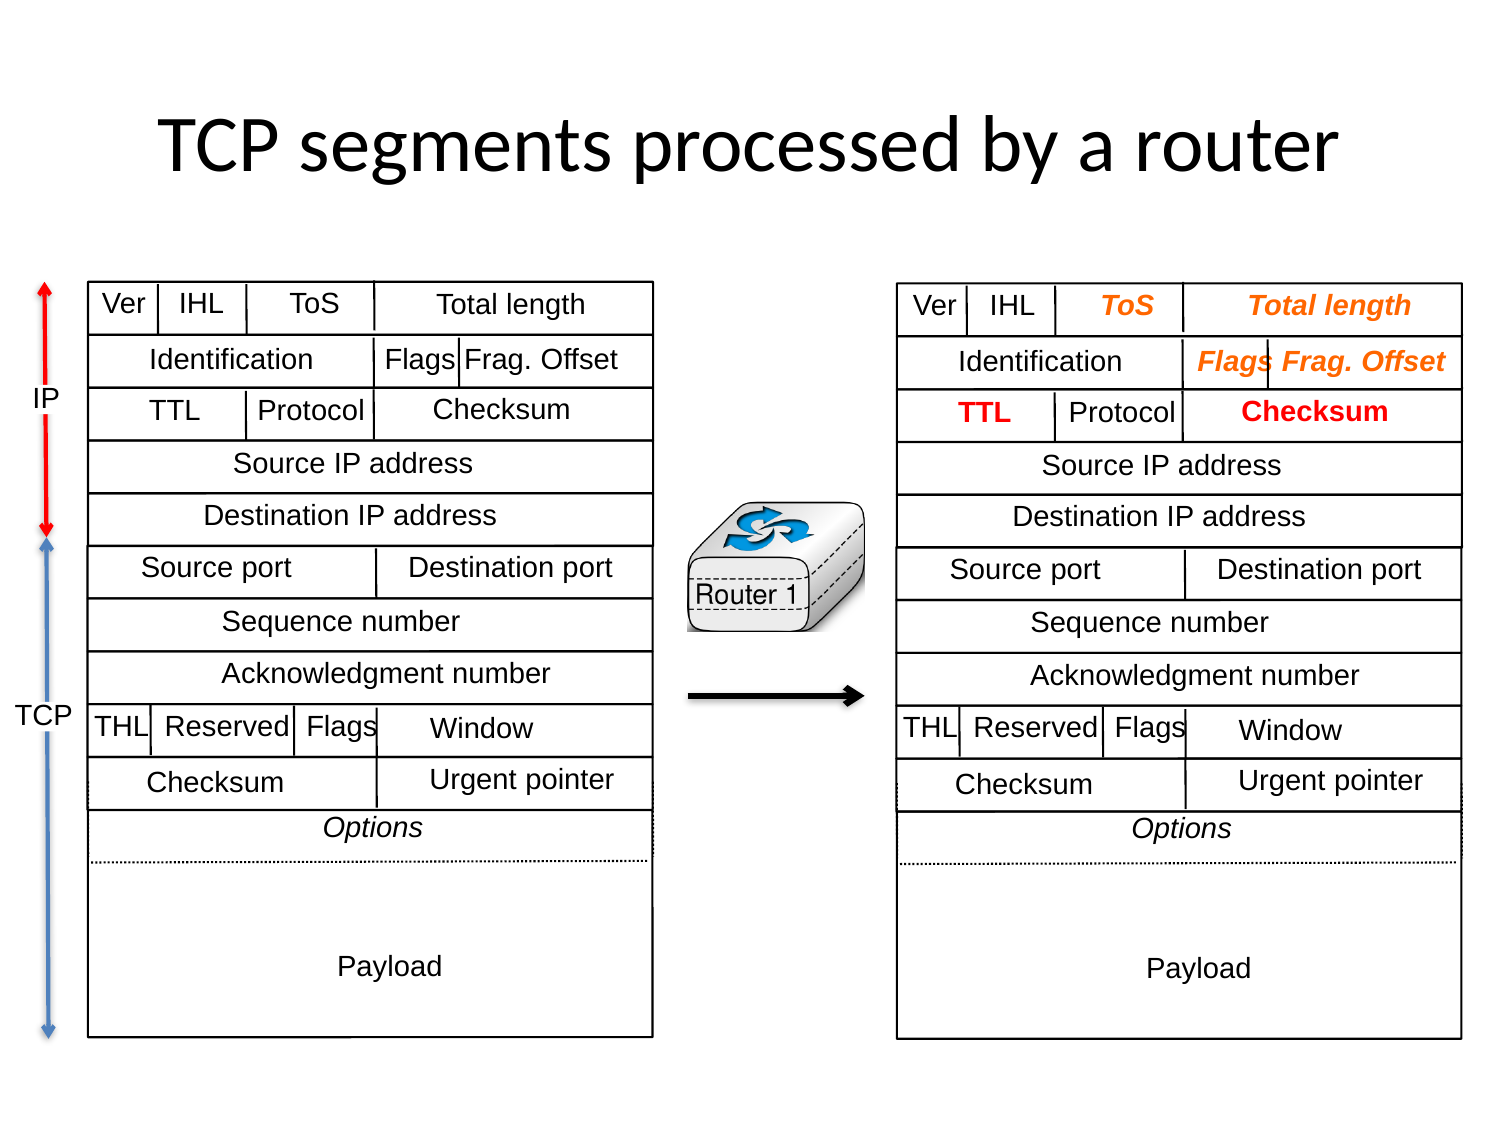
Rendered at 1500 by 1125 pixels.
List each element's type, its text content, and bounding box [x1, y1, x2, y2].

text_box TCP [14, 701, 41, 732]
title TCP segments processed by a router [75, 45, 1425, 233]
text_box TCP [53, 701, 73, 732]
text_box IP [32, 384, 39, 415]
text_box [87, 280, 654, 1038]
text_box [896, 281, 1463, 1040]
text_box IP [52, 384, 61, 415]
picture [687, 501, 865, 633]
